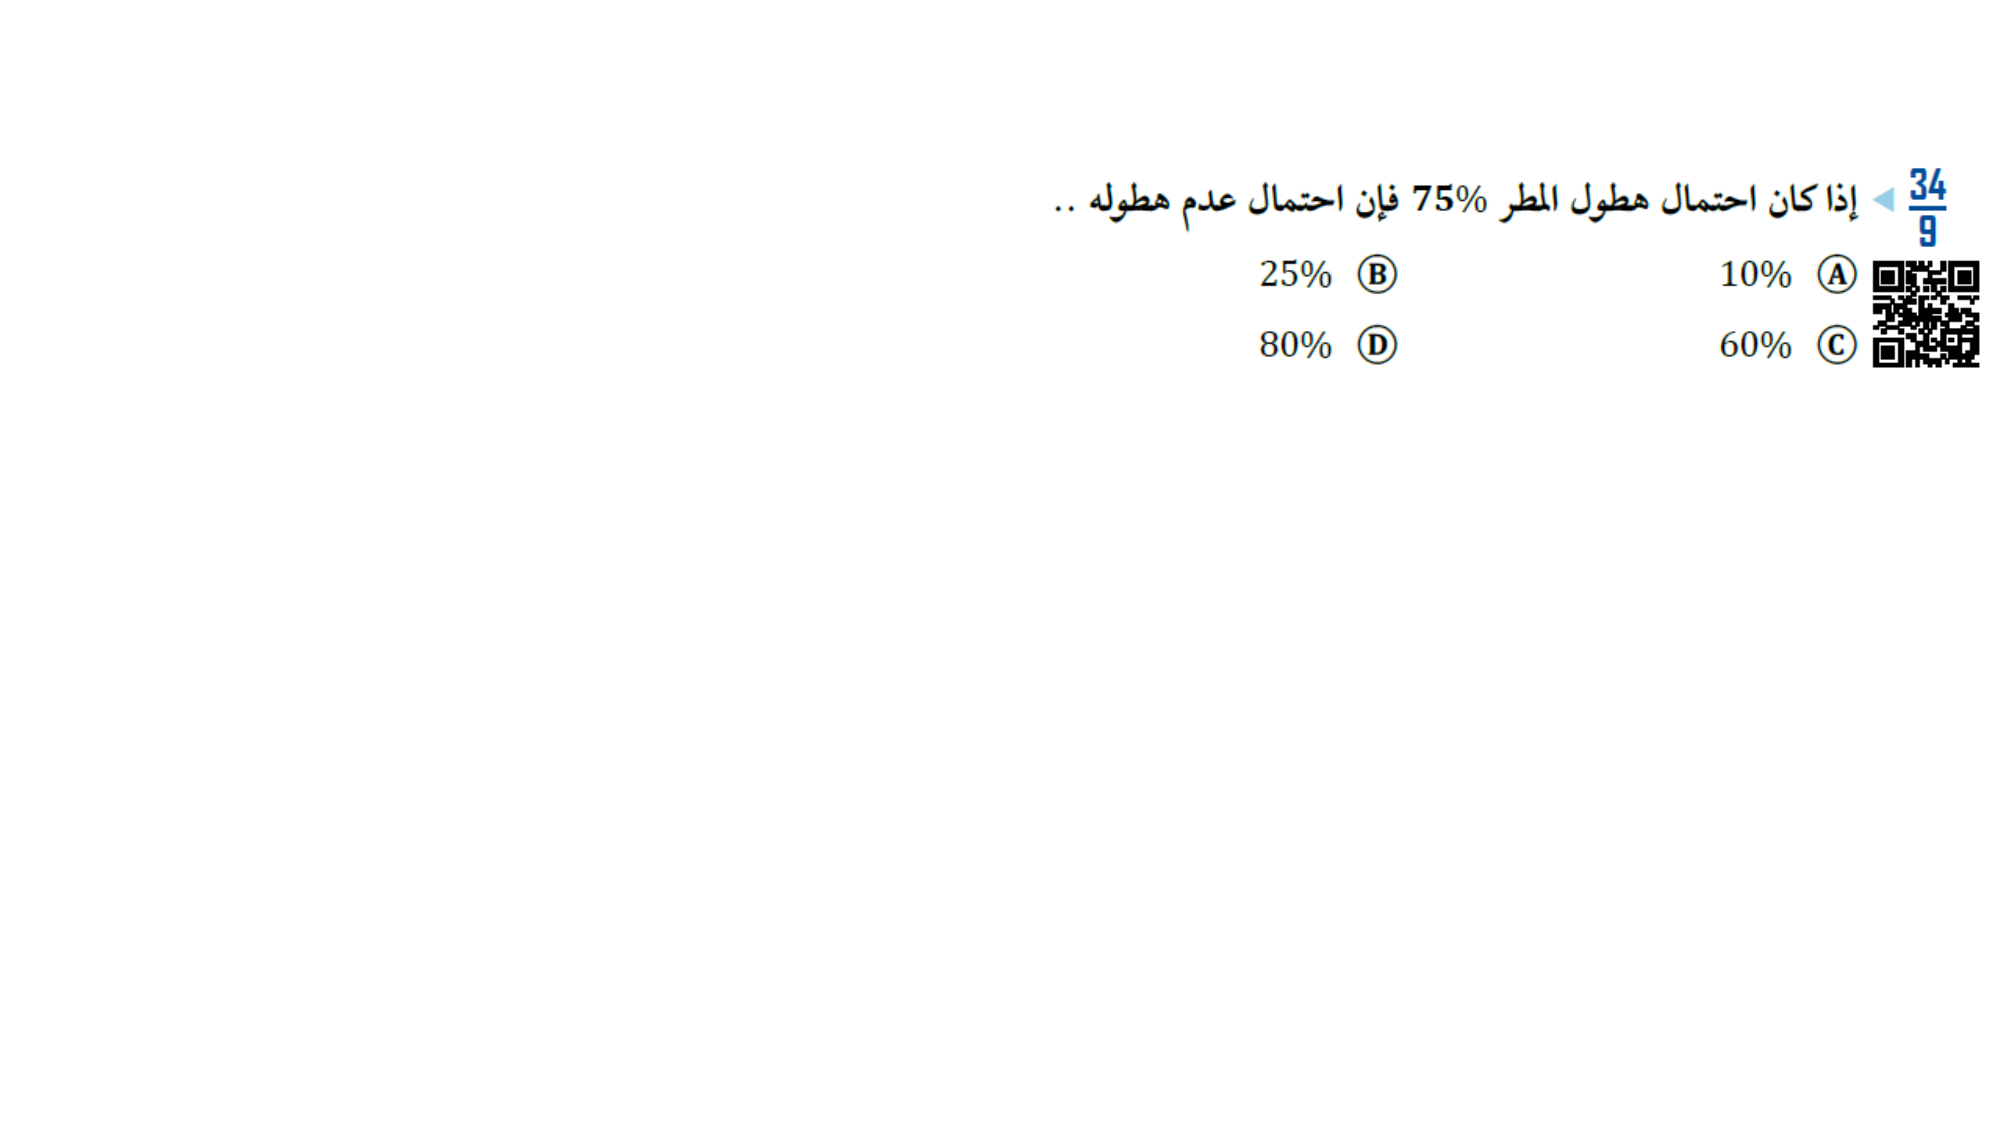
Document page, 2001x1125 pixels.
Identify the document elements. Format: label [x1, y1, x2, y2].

picture [1013, 156, 1989, 396]
